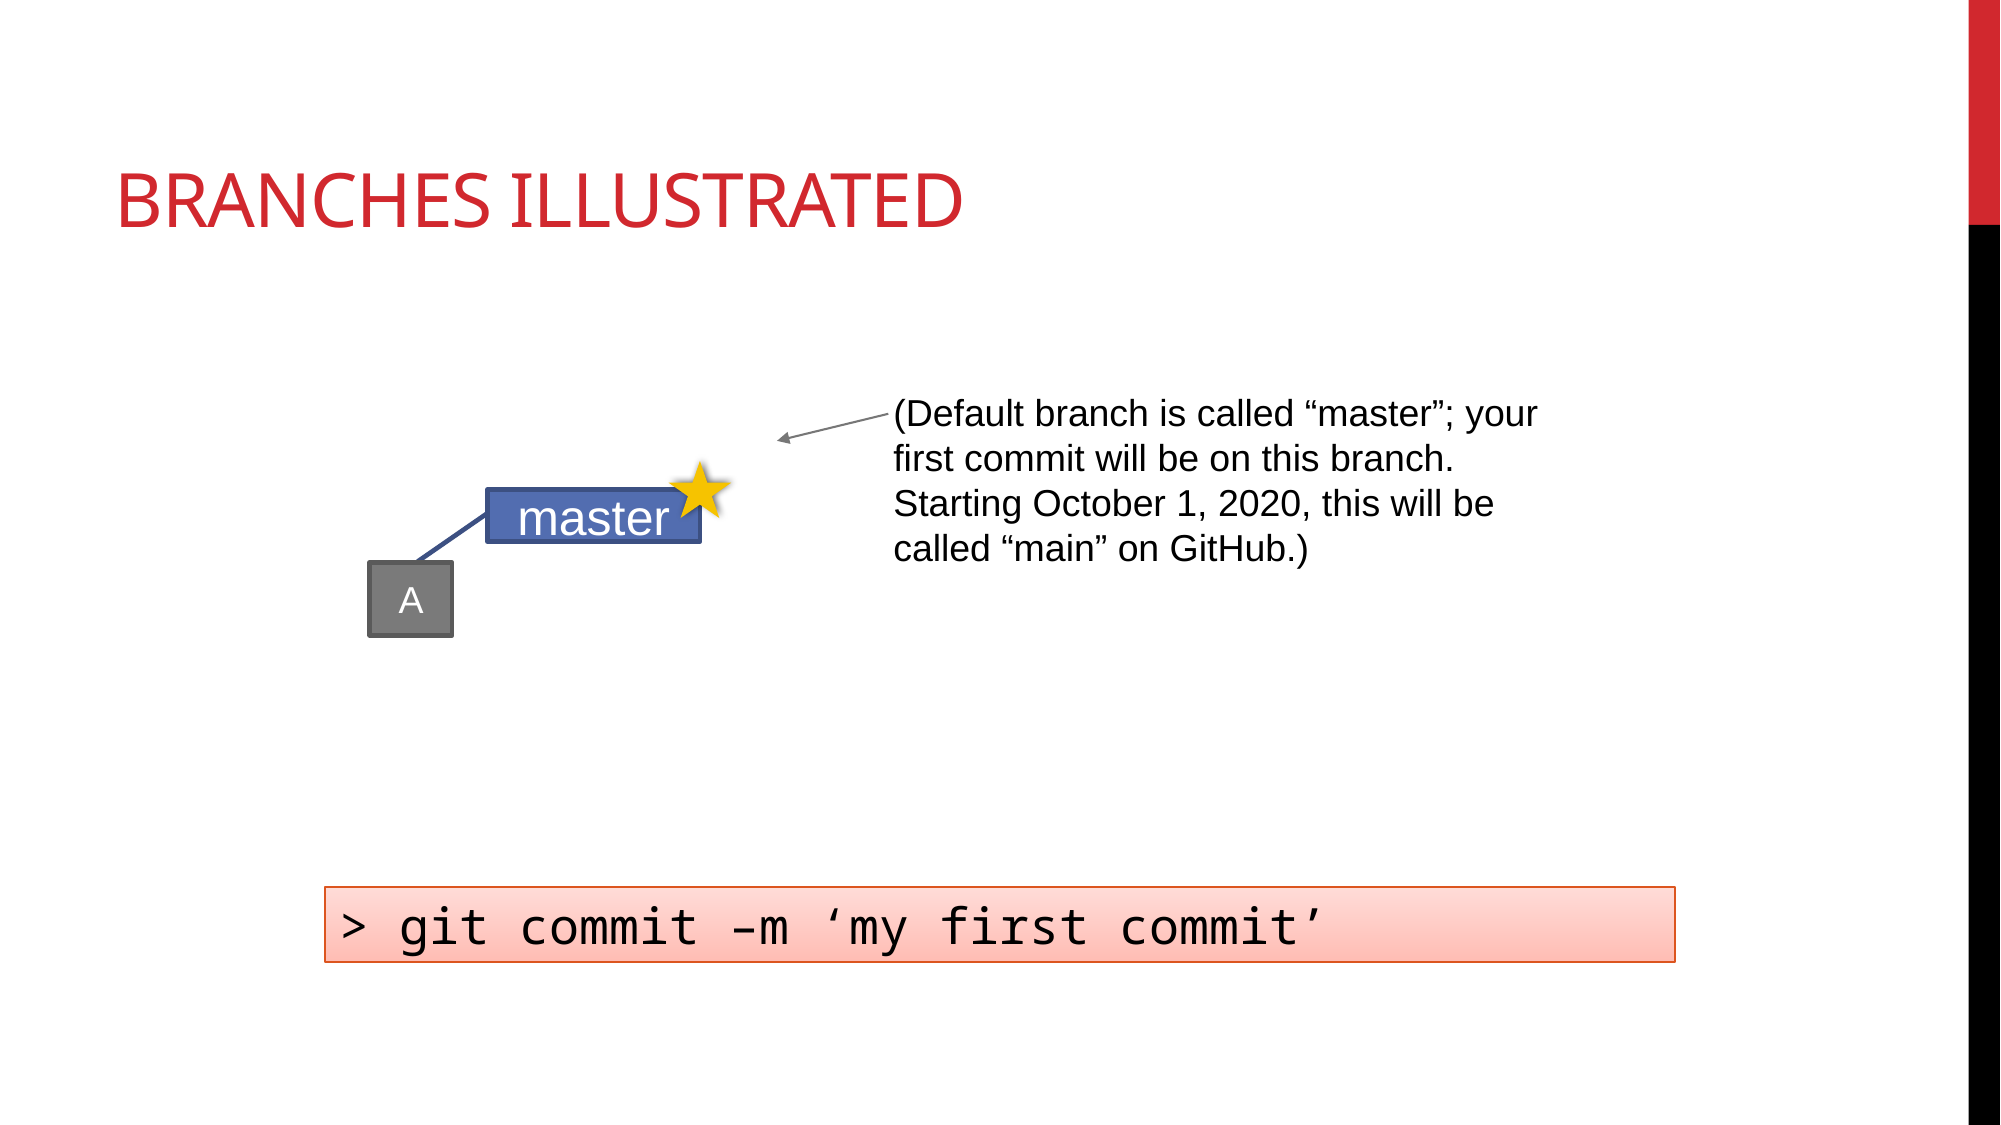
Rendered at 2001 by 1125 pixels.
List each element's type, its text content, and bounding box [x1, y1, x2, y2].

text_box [776, 380, 1606, 579]
text_box [668, 460, 732, 519]
text_box master [416, 487, 702, 560]
text_box A [367, 560, 454, 638]
title Branches Illustrated [99, 25, 1367, 250]
text_box > git commit –m ‘my first commit’ [324, 886, 1676, 963]
